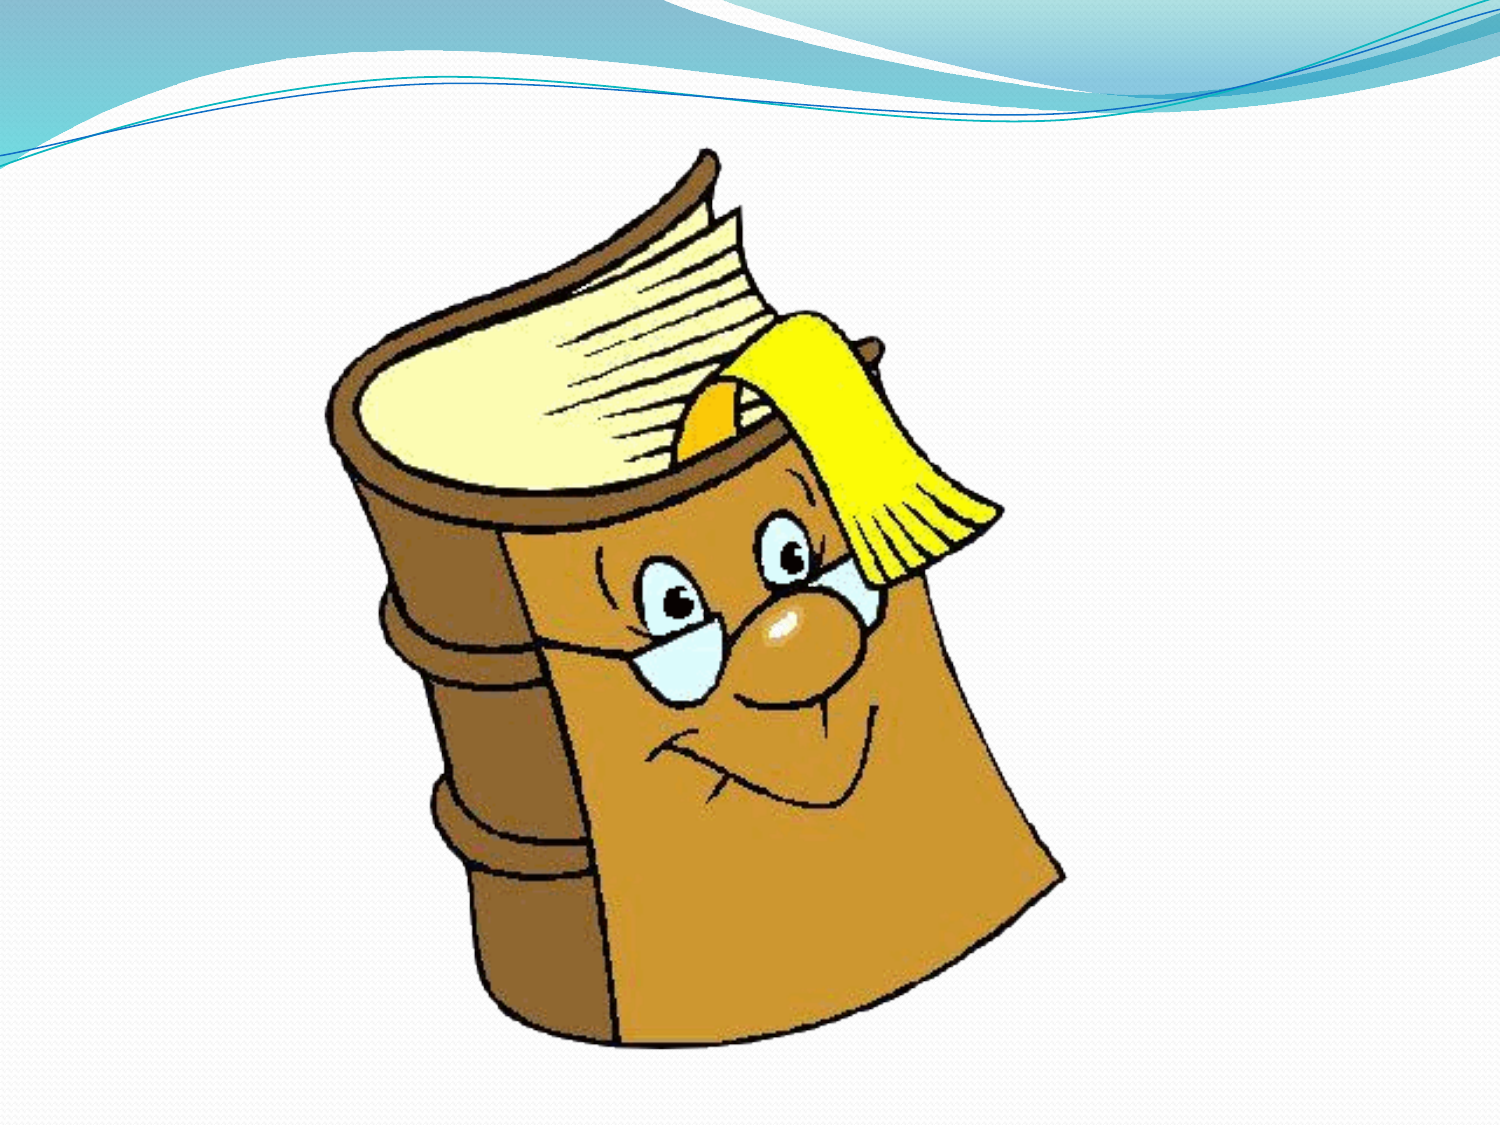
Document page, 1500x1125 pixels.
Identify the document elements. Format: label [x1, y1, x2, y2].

picture [304, 128, 1091, 1076]
